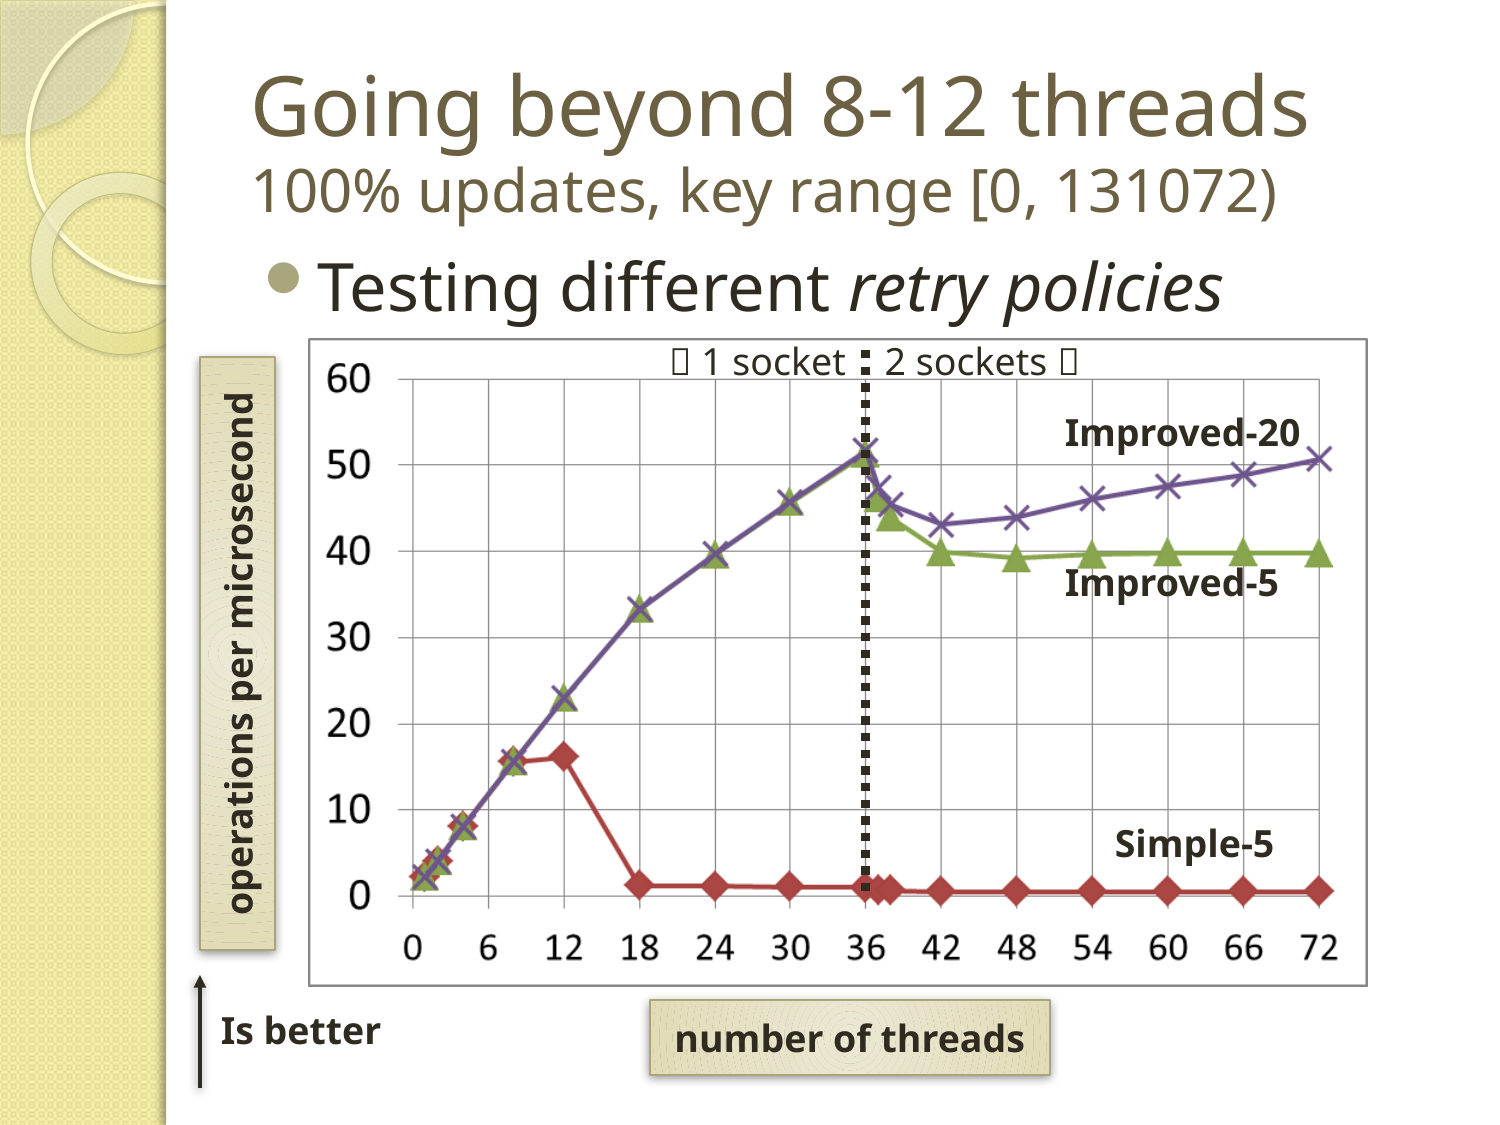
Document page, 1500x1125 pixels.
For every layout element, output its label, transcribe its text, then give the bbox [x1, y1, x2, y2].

title Going beyond 8-12 threads 100% updates, key range [0, 131072) [235, 45, 1466, 233]
text_box Is better [207, 999, 397, 1060]
list Testing different retry policies [235, 237, 1466, 1025]
text_box number of threads [649, 999, 1051, 1076]
picture [308, 338, 1369, 988]
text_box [630, 330, 1119, 894]
text_box operations per microsecond [199, 356, 276, 951]
